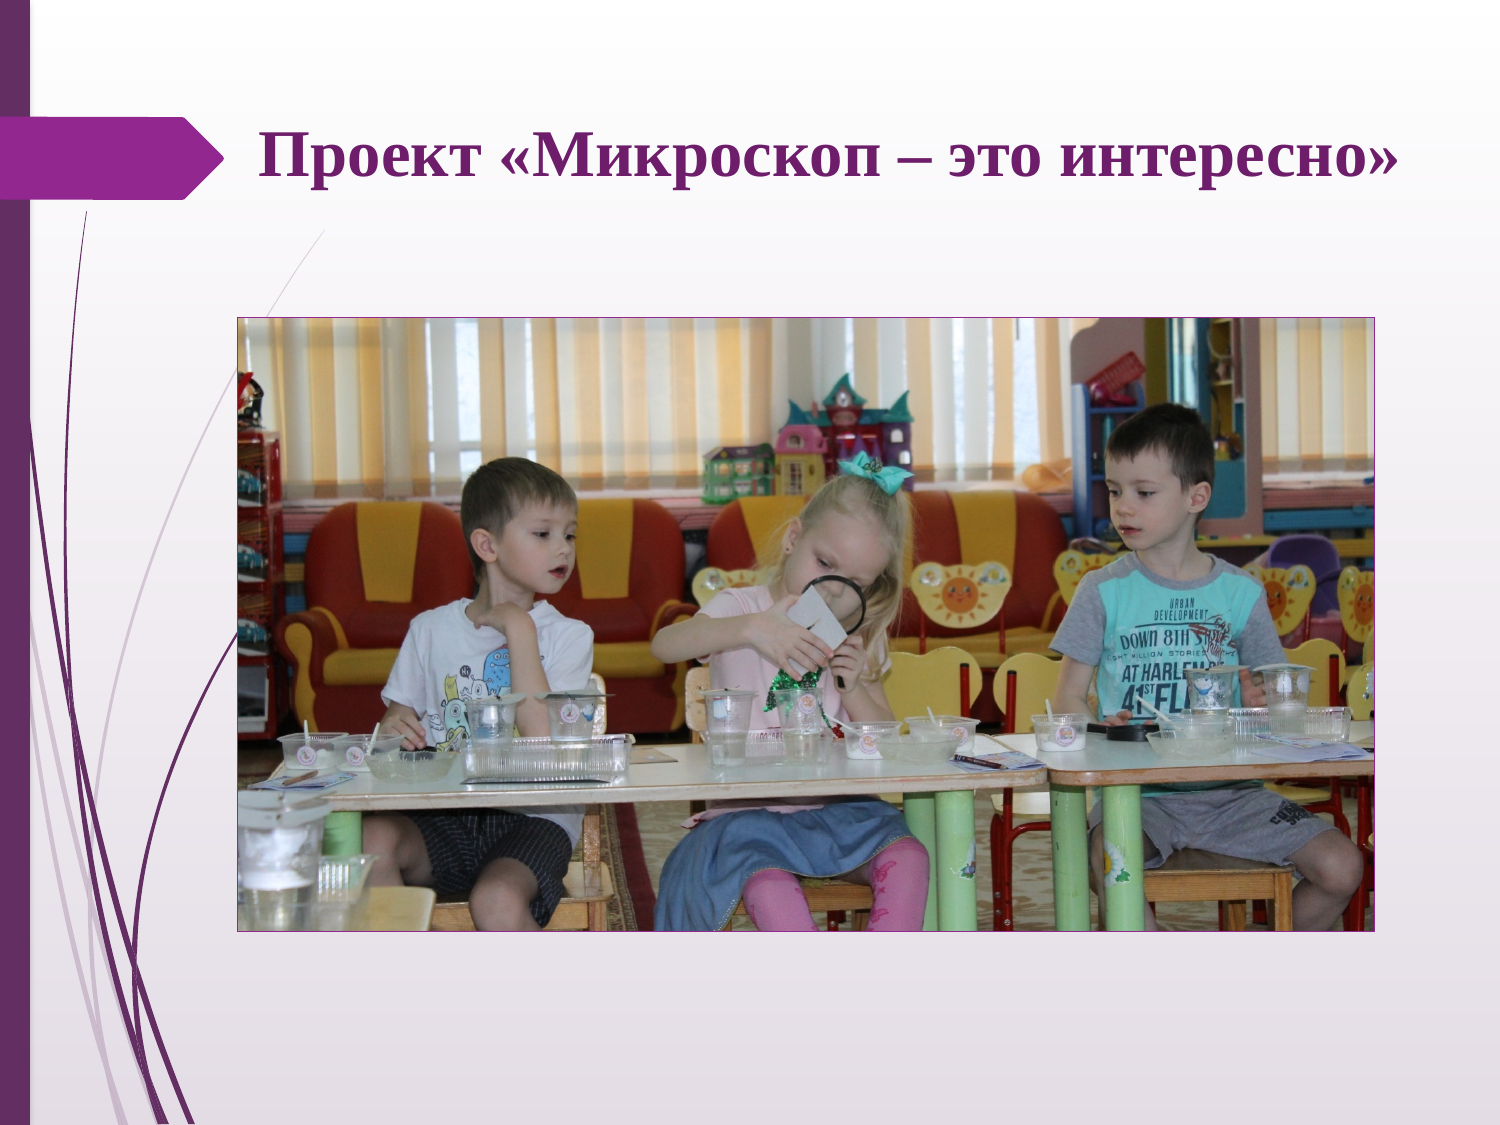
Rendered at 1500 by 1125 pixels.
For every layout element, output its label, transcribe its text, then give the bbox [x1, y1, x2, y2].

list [236, 317, 1375, 933]
title Проект «Микроскоп – это интересно» [228, 102, 1434, 313]
